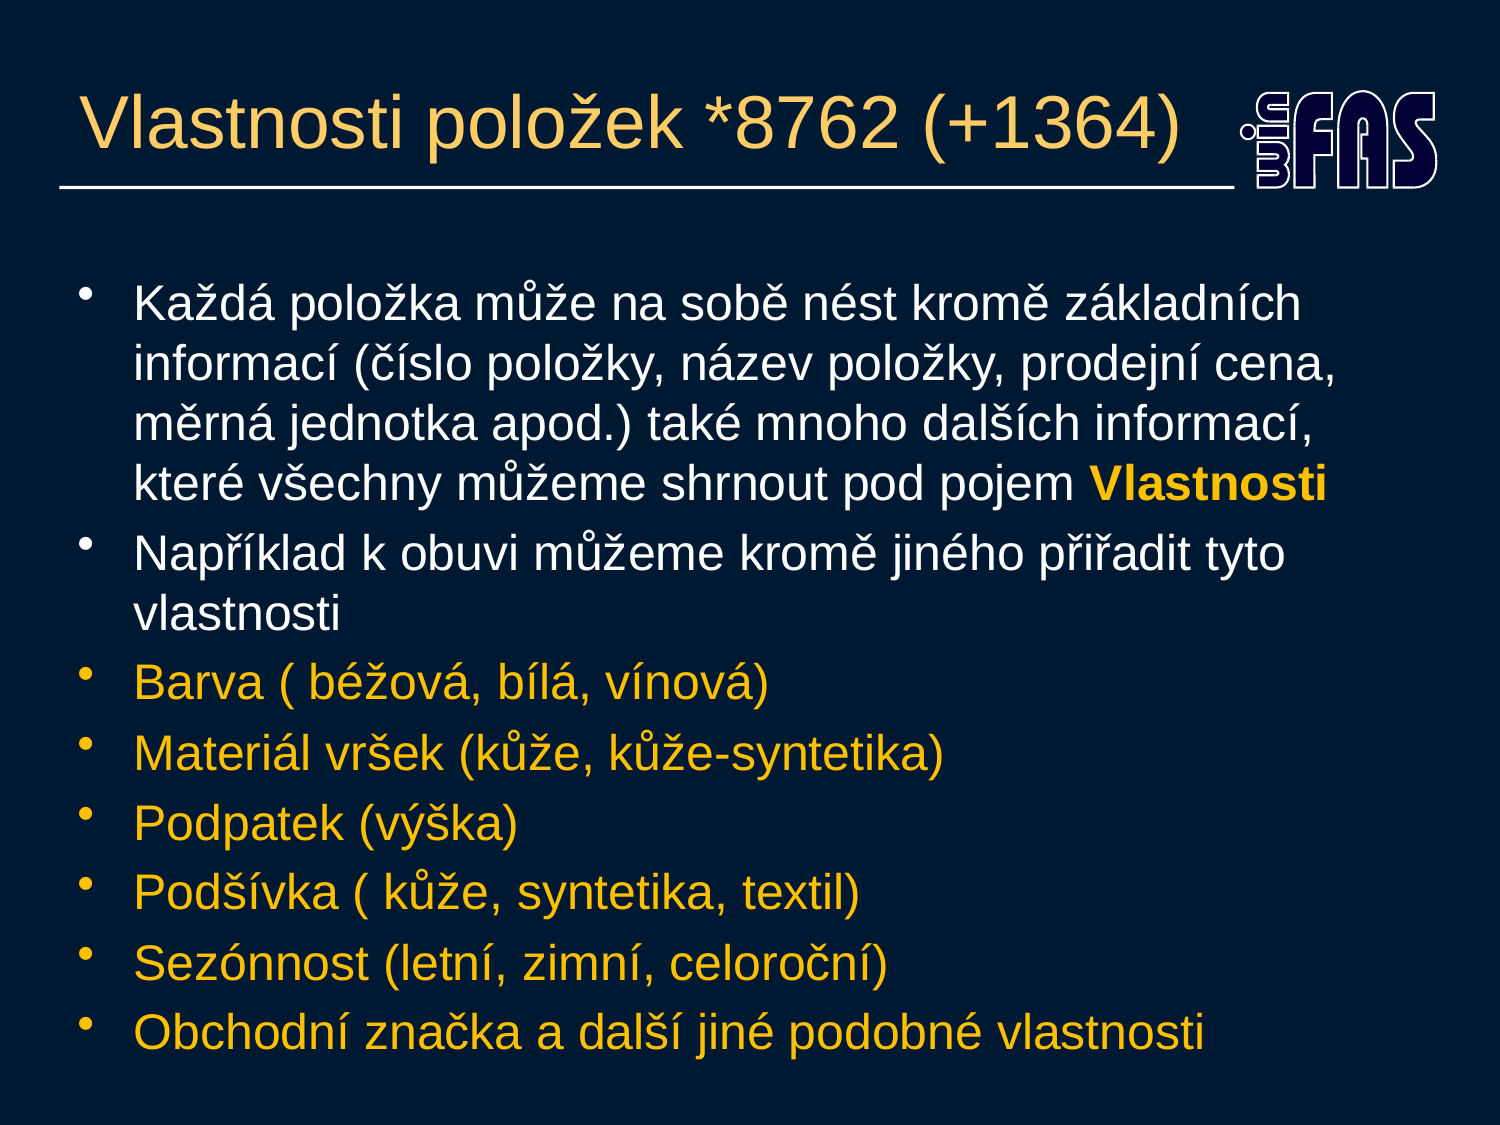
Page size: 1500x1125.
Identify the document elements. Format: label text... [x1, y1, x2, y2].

list Každá položka může na sobě nést kromě základních informací (číslo položky, název položky, prodejní cena, měrná jednotka apod.) také mnoho dalších informací, které všechny můžeme shrnout pod pojem Vlastnosti Například k obuvi můžeme kromě jiného přiřadit tyto vlastnosti Barva ( béžová, bílá, vínová) Materiál vršek (kůže, kůže-syntetika) Podpatek (výška) Podšívka ( kůže, syntetika, textil) Sezónnost (letní, zimní, celoroční) Obchodní značka a další jiné podobné vlastnosti [62, 262, 1438, 1063]
title Vlastnosti položek *8762 (+1364) [64, 62, 1241, 176]
